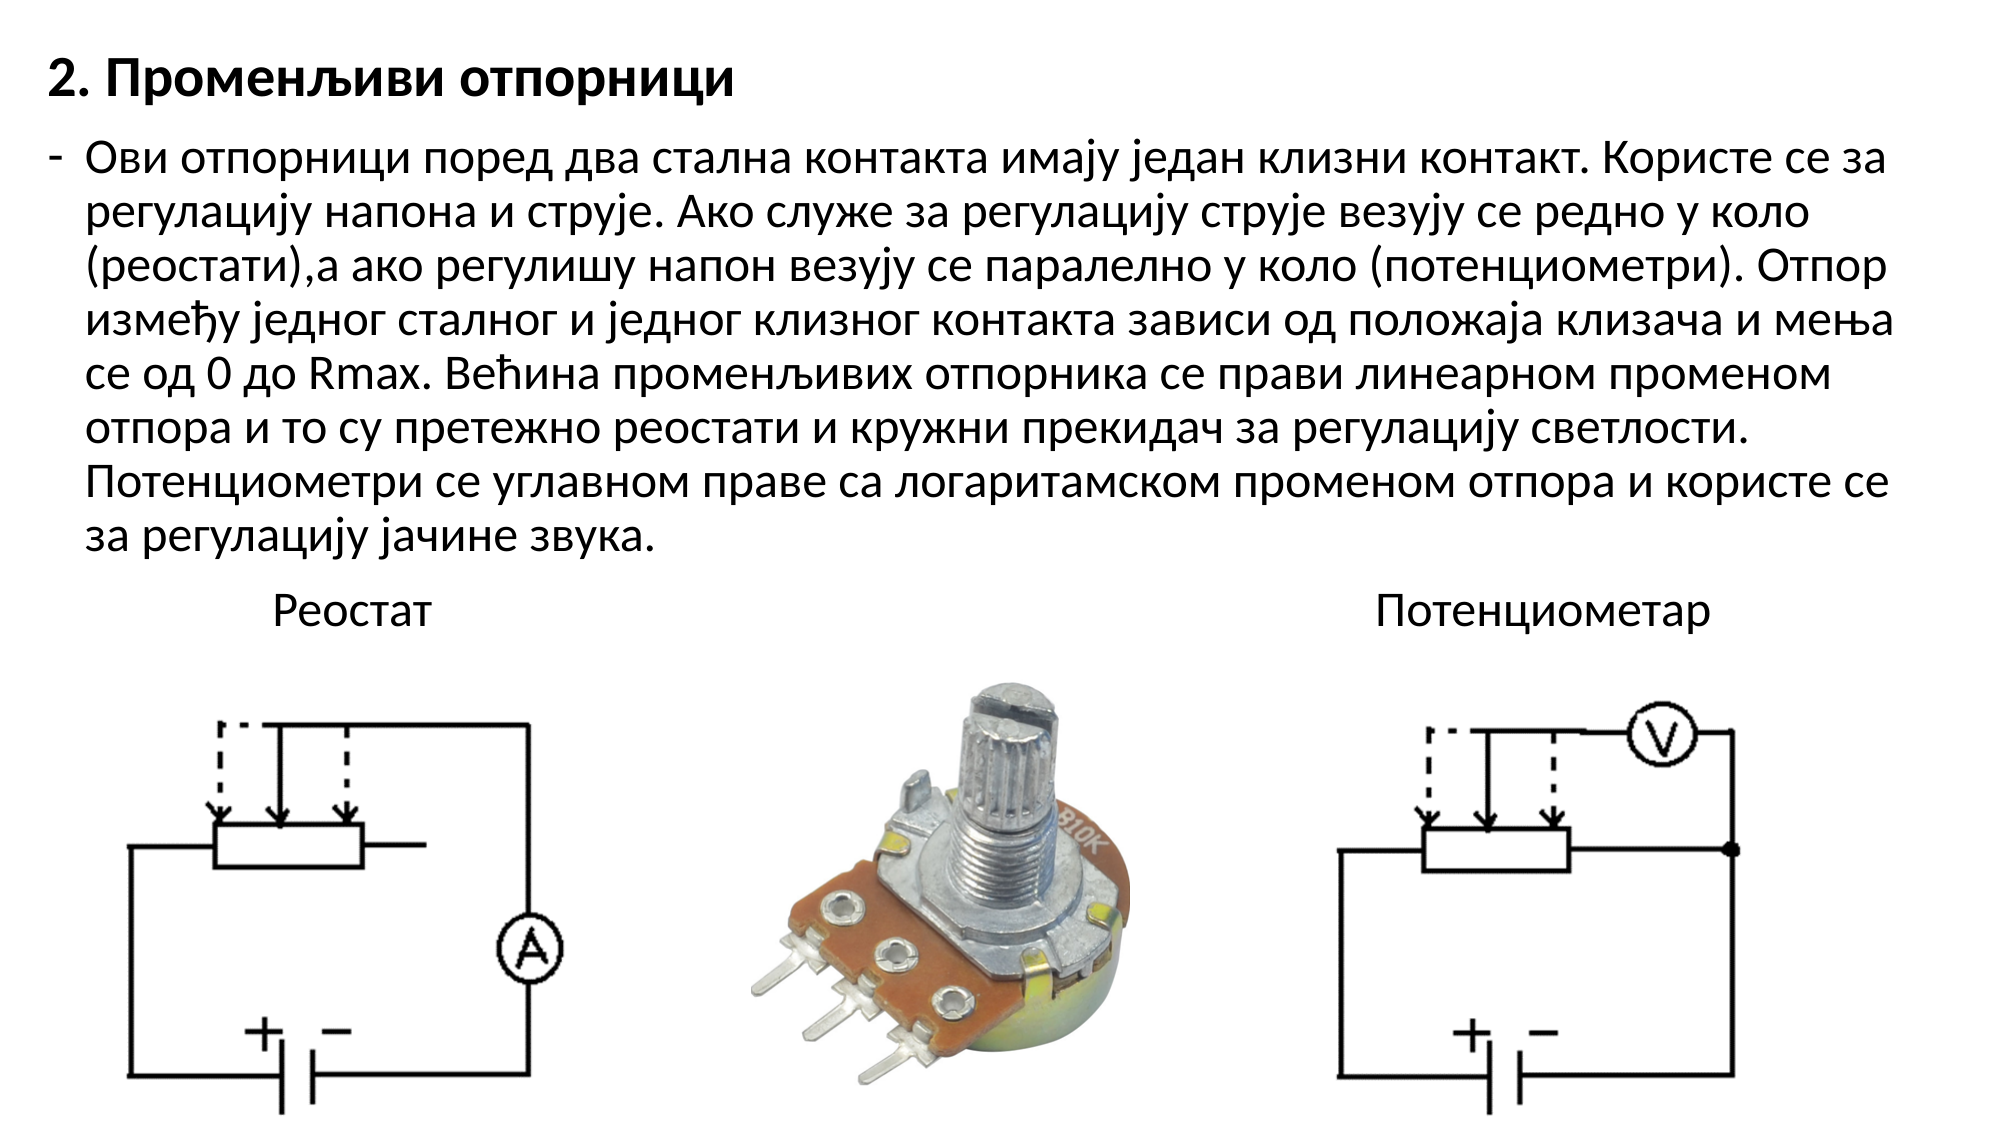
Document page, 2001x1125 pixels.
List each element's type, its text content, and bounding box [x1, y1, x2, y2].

list 2. Променљиви отпорници Ови отпорници поред два стална контакта имају један клизни контакт. Користе се за регулацију напона и струје. Ако служе за регулацију струје везују се редно у коло (реостати),а ако регулишу напон везују се паралелно у коло (потенциометри). Отпор између једног сталног и једног клизног контакта зависи од положаја клизача и мења се од 0 до Rmax. Већина променљивих отпорника се прави линеарном променом отпора и то су претежно реостати и кружни прекидач за регулацију светлости. Потенциометри се углавном праве са логаритамском променом отпора и користе се за регулацију јачине звука. Реостат Потенциометар [32, 39, 1961, 1087]
picture [115, 702, 572, 1125]
picture [1310, 693, 1767, 1125]
picture [751, 679, 1130, 1086]
